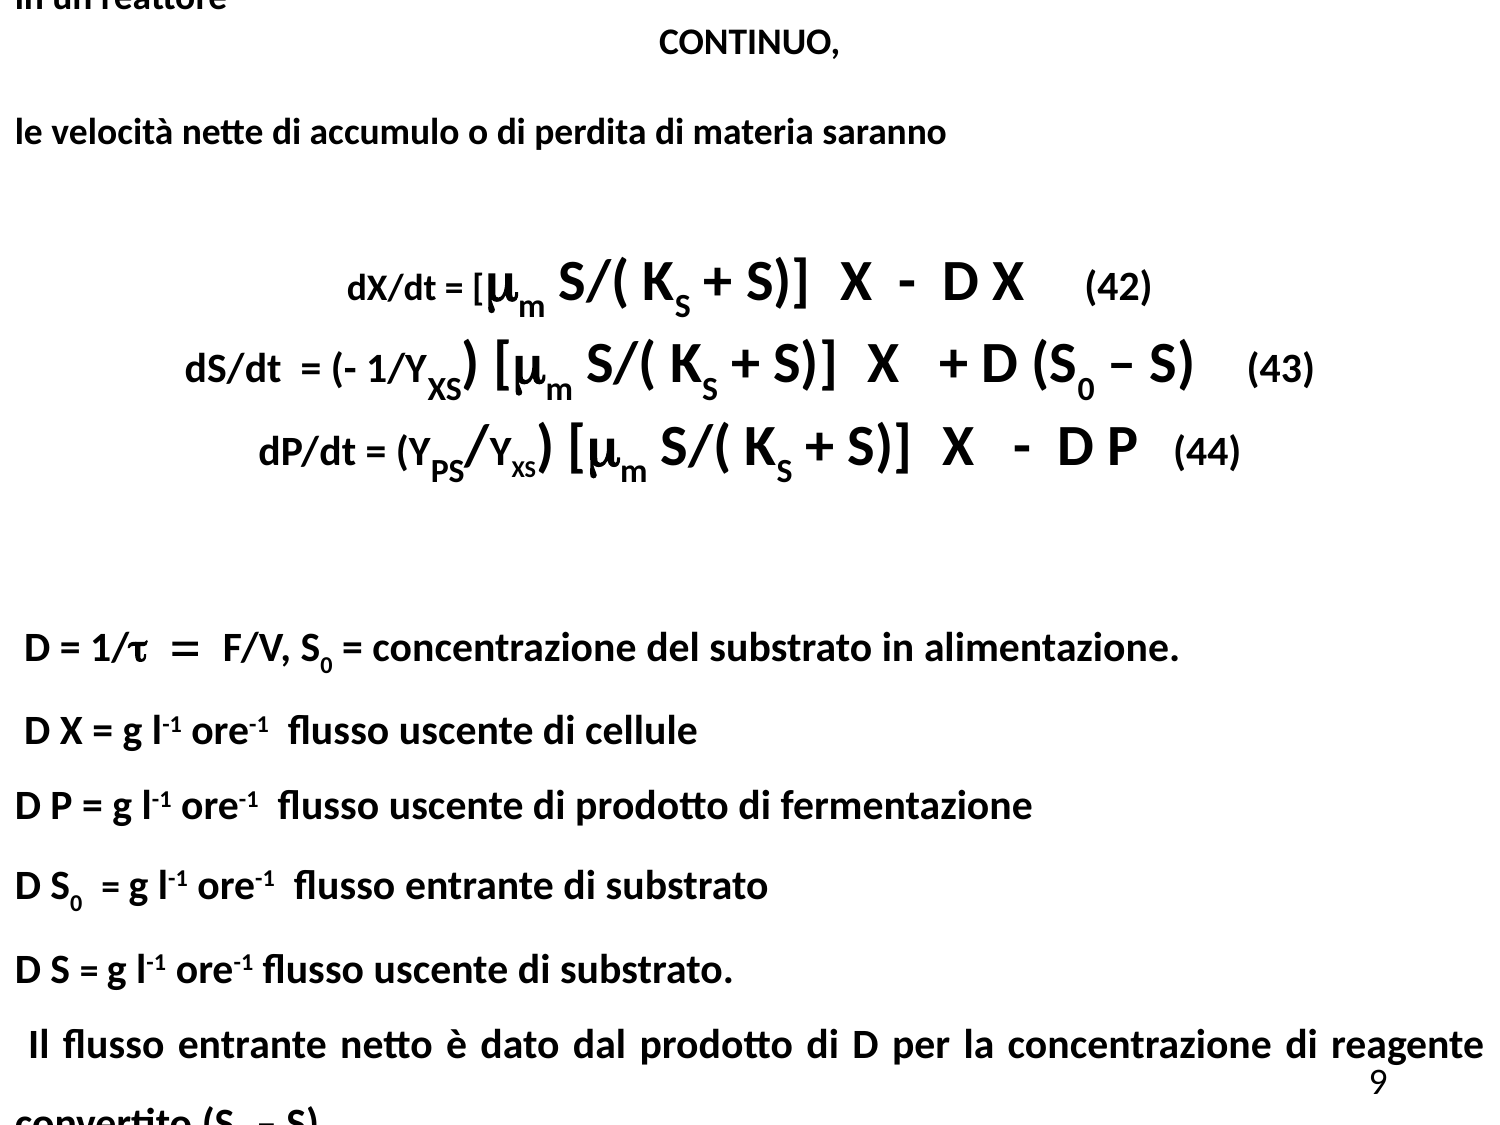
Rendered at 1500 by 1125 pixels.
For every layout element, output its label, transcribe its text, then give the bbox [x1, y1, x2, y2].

text_box Modello Matematico per Reattore Continuo a Volume Costante (chemostat) in un reattore CONTINUO, le velocità nette di accumulo o di perdita di materia saranno dX/dt = [mm S/( KS + S)] X - D X (42) dS/dt = (- 1/YXS) [mm S/( KS + S)] X + D (S0 – S) (43) dP/dt = (YPS/YXS) [mm S/( KS + S)] X - D P (44) D = 1/t = F/V, S0 = concentrazione del substrato in alimentazione. D X = g l-1 ore-1 flusso uscente di cellule D P = g l-1 ore-1 flusso uscente di prodotto di fermentazione D S0 = g l-1 ore-1 flusso entrante di substrato D S = g l-1 ore-1 flusso uscente di substrato. Il flusso entrante netto è dato dal prodotto di D per la concentrazione di reagente convertito (S0 – S). [0, 0, 1500, 1125]
